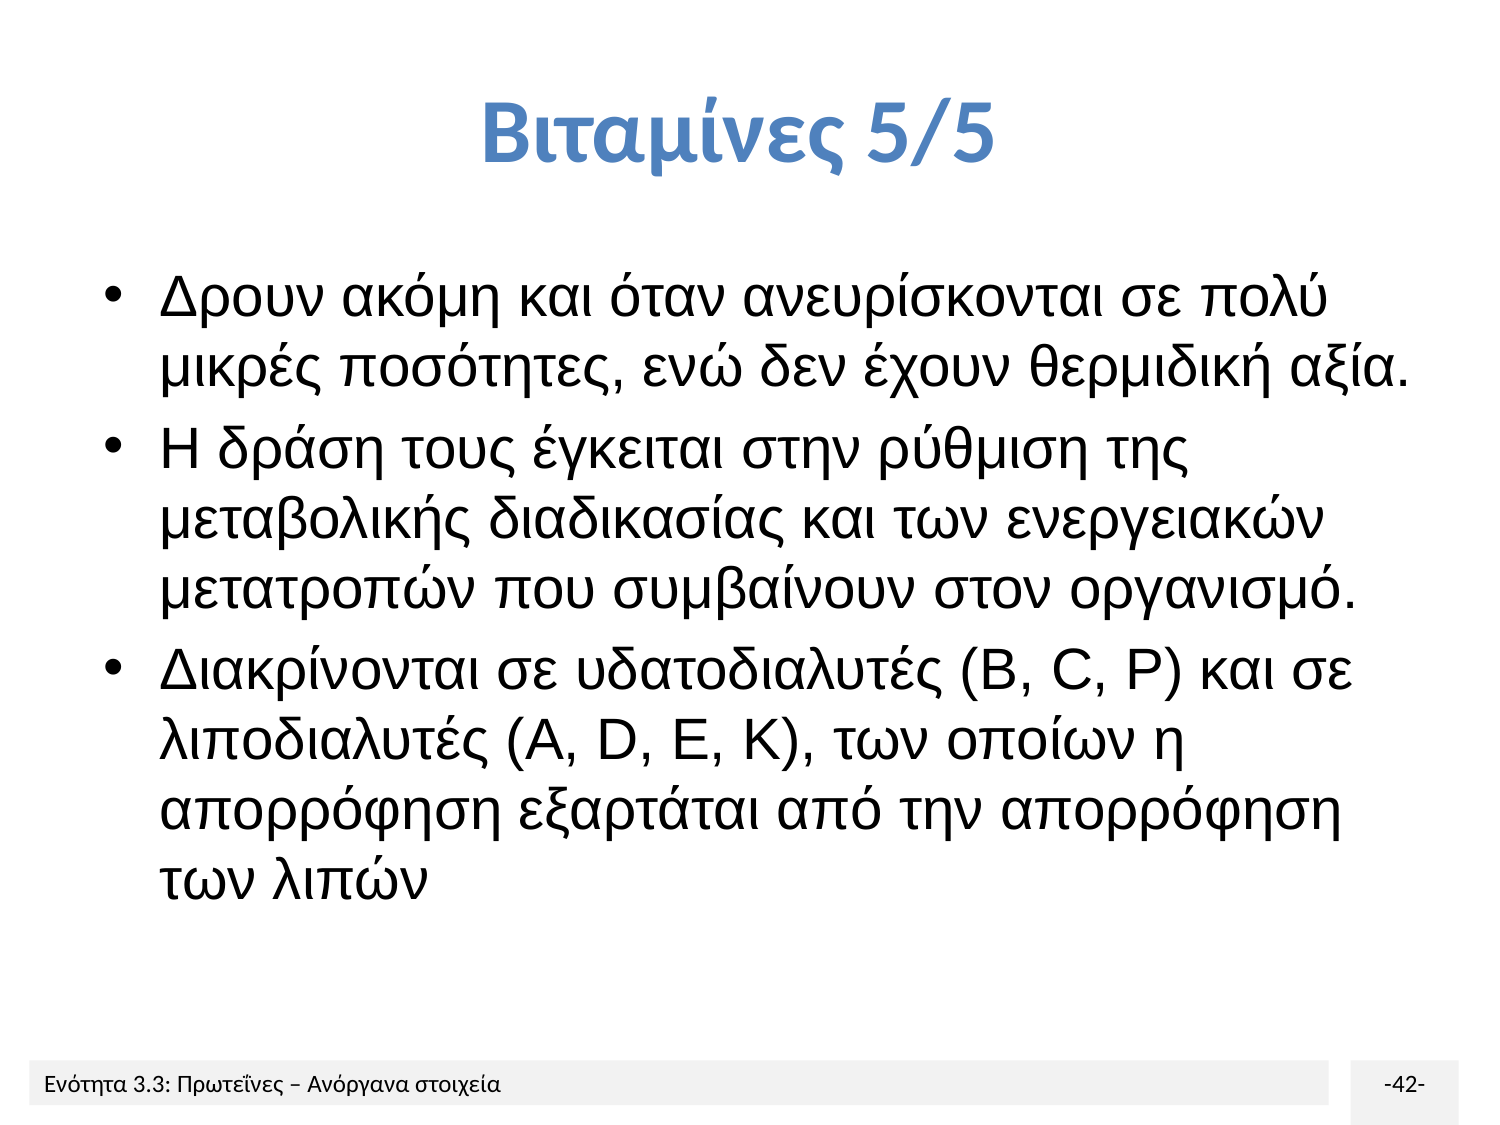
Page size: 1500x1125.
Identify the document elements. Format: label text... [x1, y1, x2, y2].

list Δρουν ακόμη και όταν ανευρίσκονται σε πολύ μικρές ποσότητες, ενώ δεν έχουν θερμιδική αξία. Η δράση τους έγκειται στην ρύθμιση της μεταβολικής διαδικασίας και των ενεργειακών μετατροπών που συμβαίνουν στον οργανισμό. Διακρίνονται σε υδατοδιαλυτές (B, C, P) και σε λιποδιαλυτές (A, D, E, K), των οποίων η απορρόφηση εξαρτάται από την απορρόφηση των λιπών [88, 250, 1439, 994]
title Βιταμίνες 5/5 [75, 45, 1425, 207]
